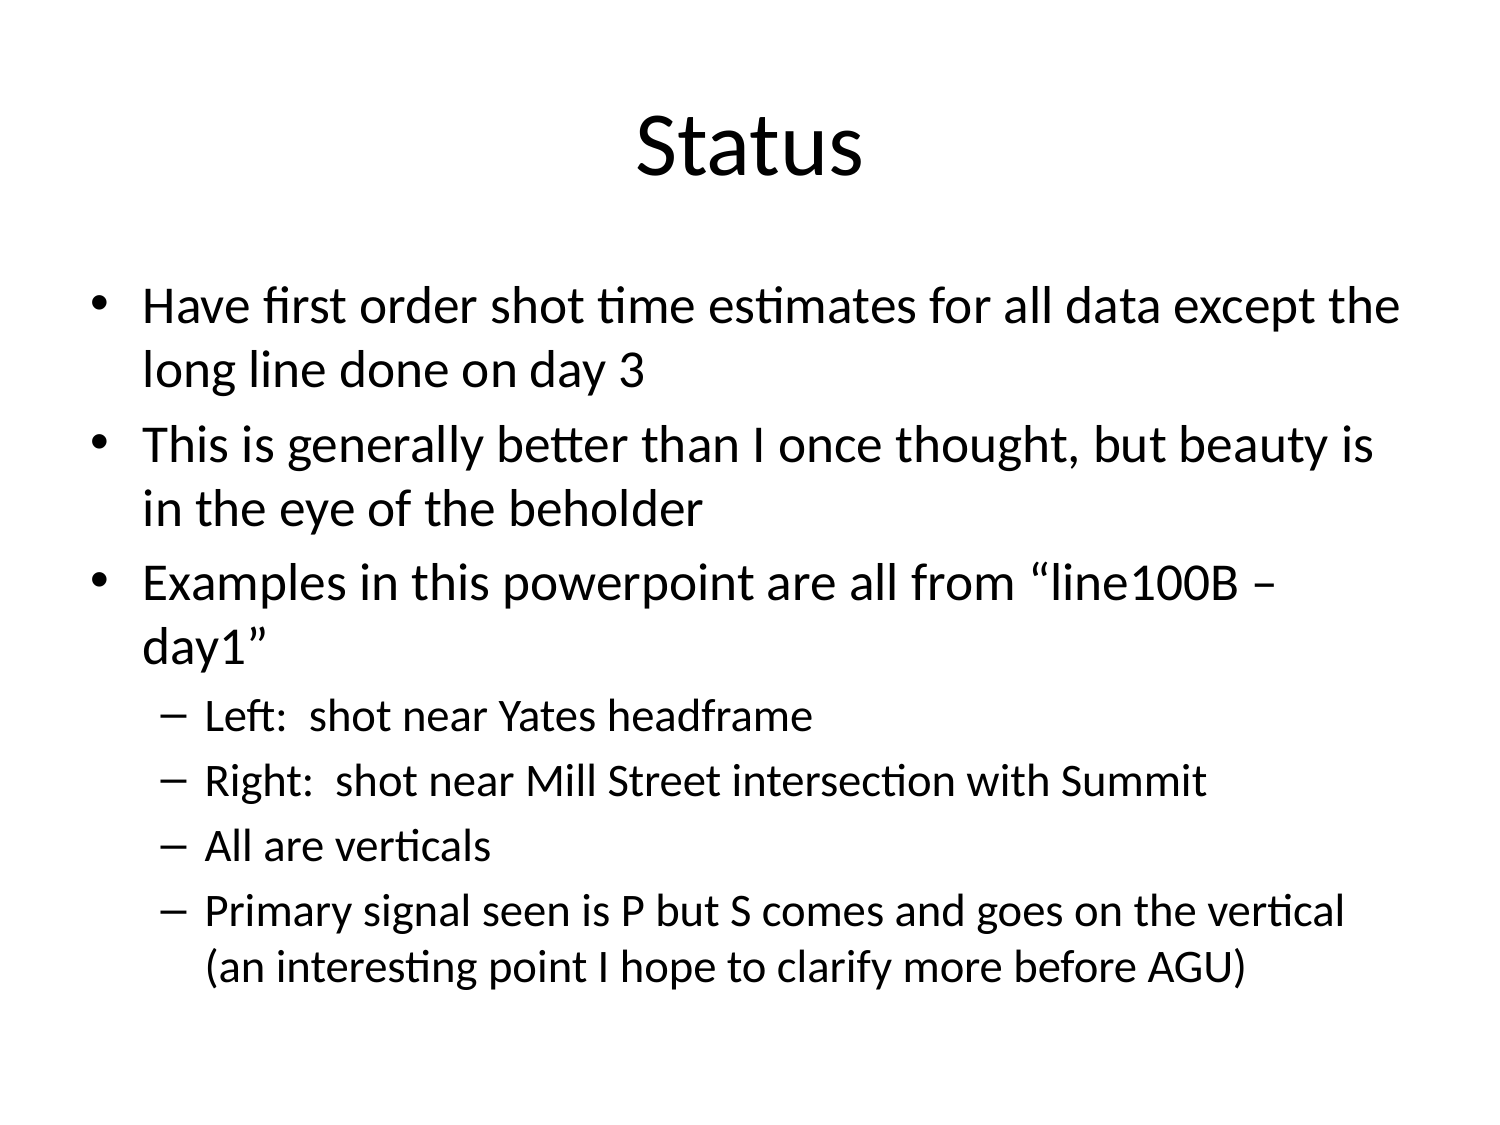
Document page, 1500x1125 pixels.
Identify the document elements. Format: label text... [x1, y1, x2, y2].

title Status [75, 45, 1425, 233]
list Have first order shot time estimates for all data except the long line done on day 3 This is generally better than I once thought, but beauty is in the eye of the beholder Examples in this powerpoint are all from “line100B – day1” Left: shot near Yates headframe Right: shot near Mill Street intersection with Summit All are verticals Primary signal seen is P but S comes and goes on the vertical (an interesting point I hope to clarify more before AGU) [75, 262, 1425, 1005]
